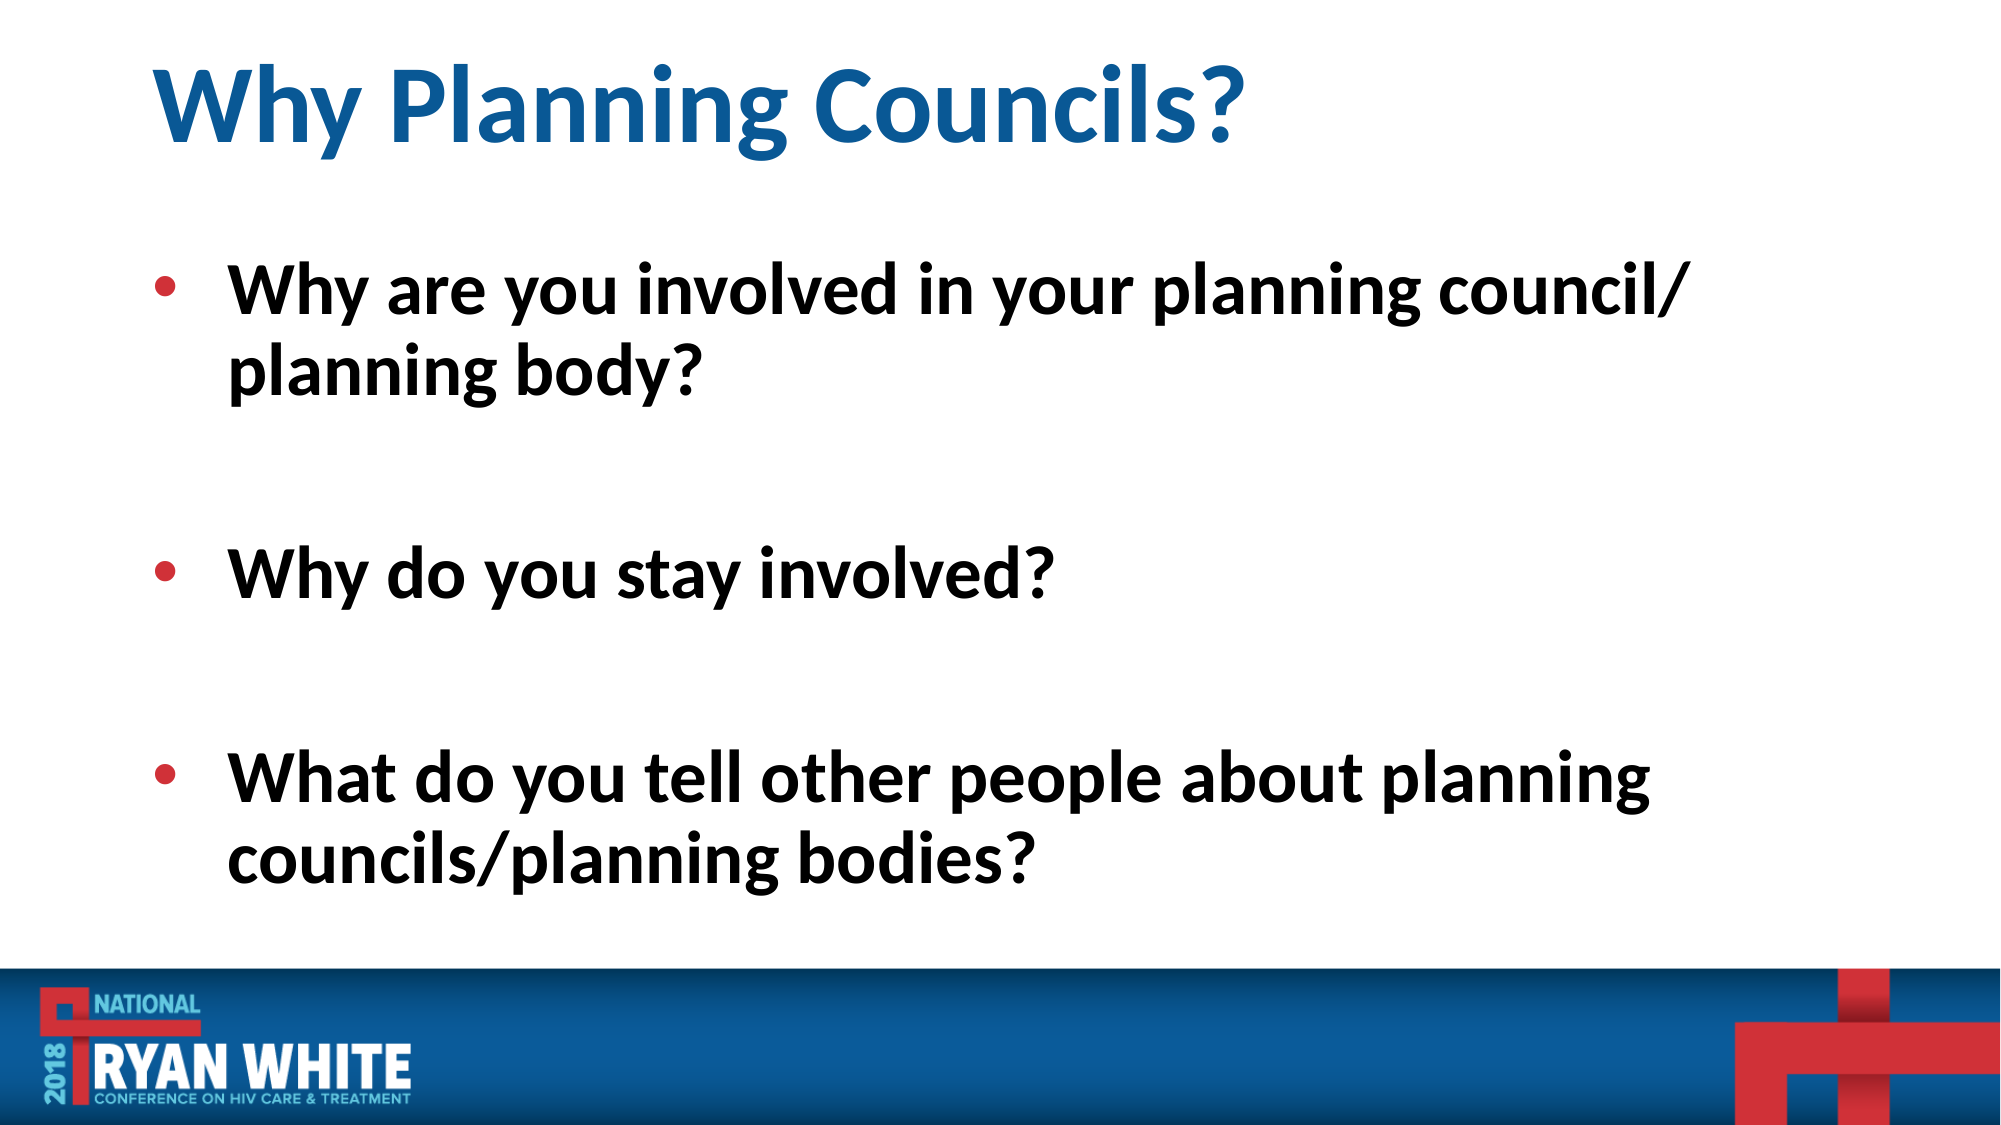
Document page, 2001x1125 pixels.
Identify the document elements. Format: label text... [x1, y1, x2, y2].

list Why are you involved in your planning council/ planning body? Why do you stay involved? What do you tell other people about planning councils/planning bodies? [137, 241, 1863, 895]
picture [0, 0, 2001, 1125]
title Why Planning Councils? [137, 38, 1863, 175]
